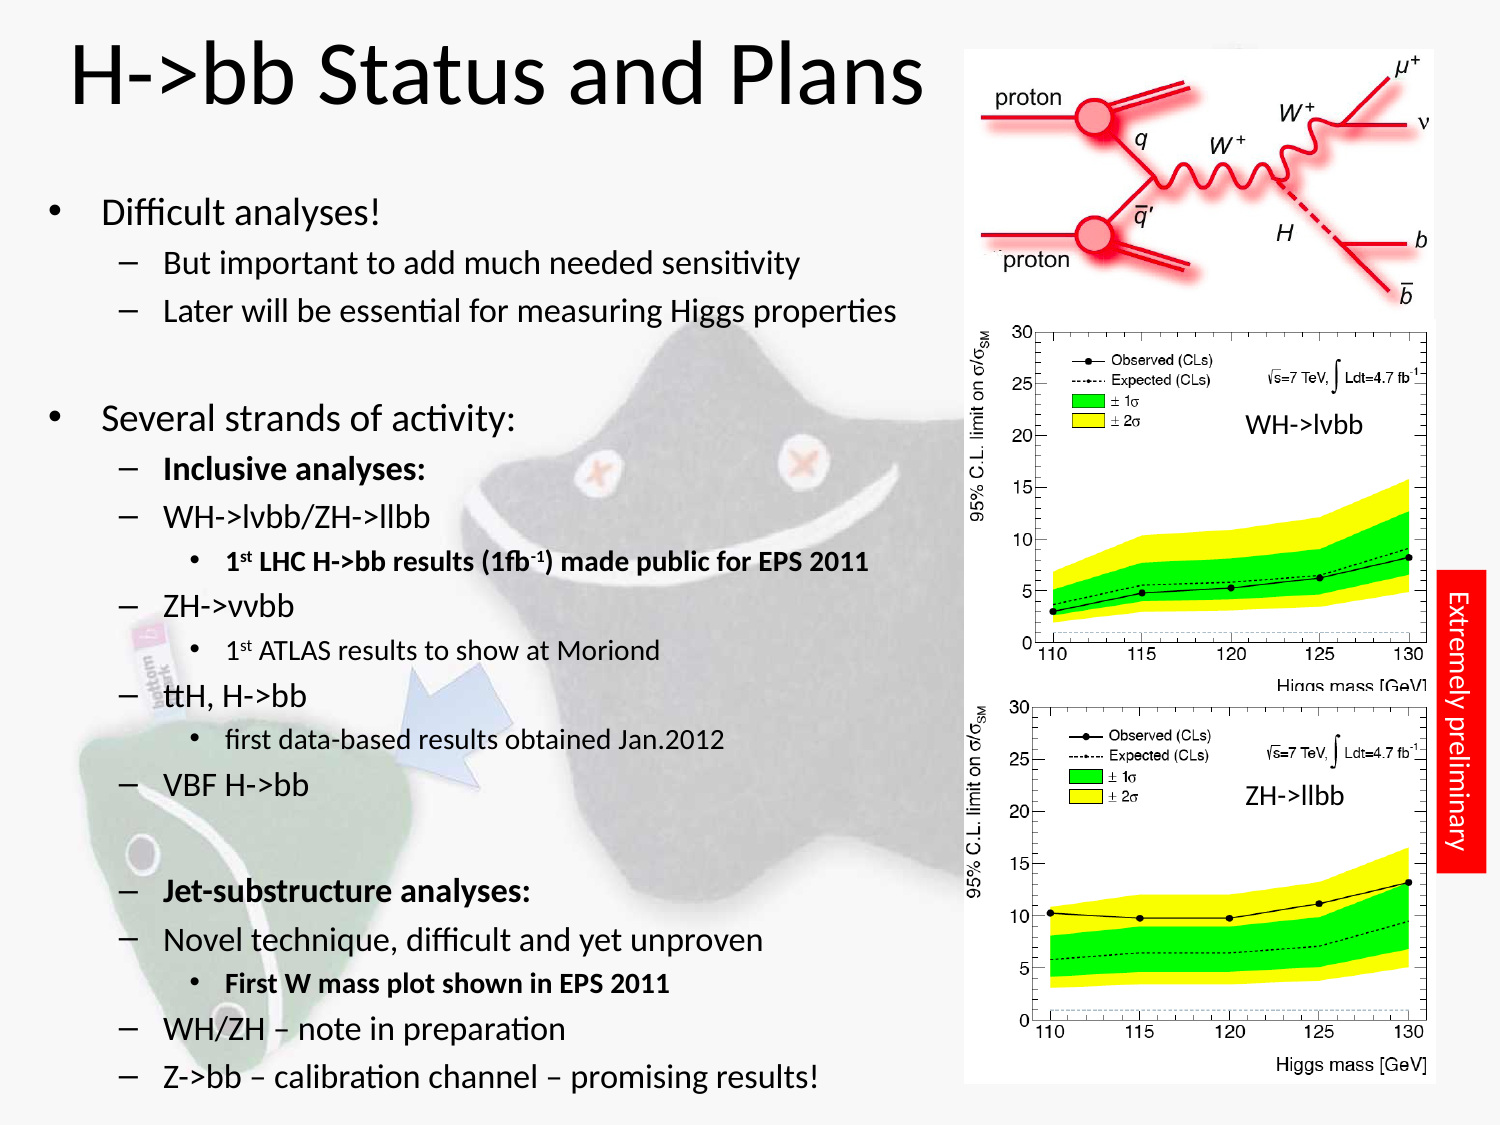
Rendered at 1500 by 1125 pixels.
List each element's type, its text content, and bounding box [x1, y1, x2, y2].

text_box Extremely preliminary [1440, 569, 1487, 874]
title H->bb Status and Plans [41, 0, 955, 137]
list Difficult analyses! But important to add much needed sensitivity Later will be essential for measuring Higgs properties Several strands of activity: Inclusive analyses: WH->lνbb/ZH->llbb 1st LHC H->bb results (1fb-1) made public for EPS 2011 ZH->ννbb 1st ATLAS results to show at Moriond ttH, H->bb first data-based results obtained Jan.2012 VBF H->bb Jet-substructure analyses: Novel technique, difficult and yet unproven First W mass plot shown in EPS 2011 WH/ZH – note in preparation Z->bb – calibration channel – promising results! [33, 178, 988, 1103]
picture [0, 0, 1500, 1125]
